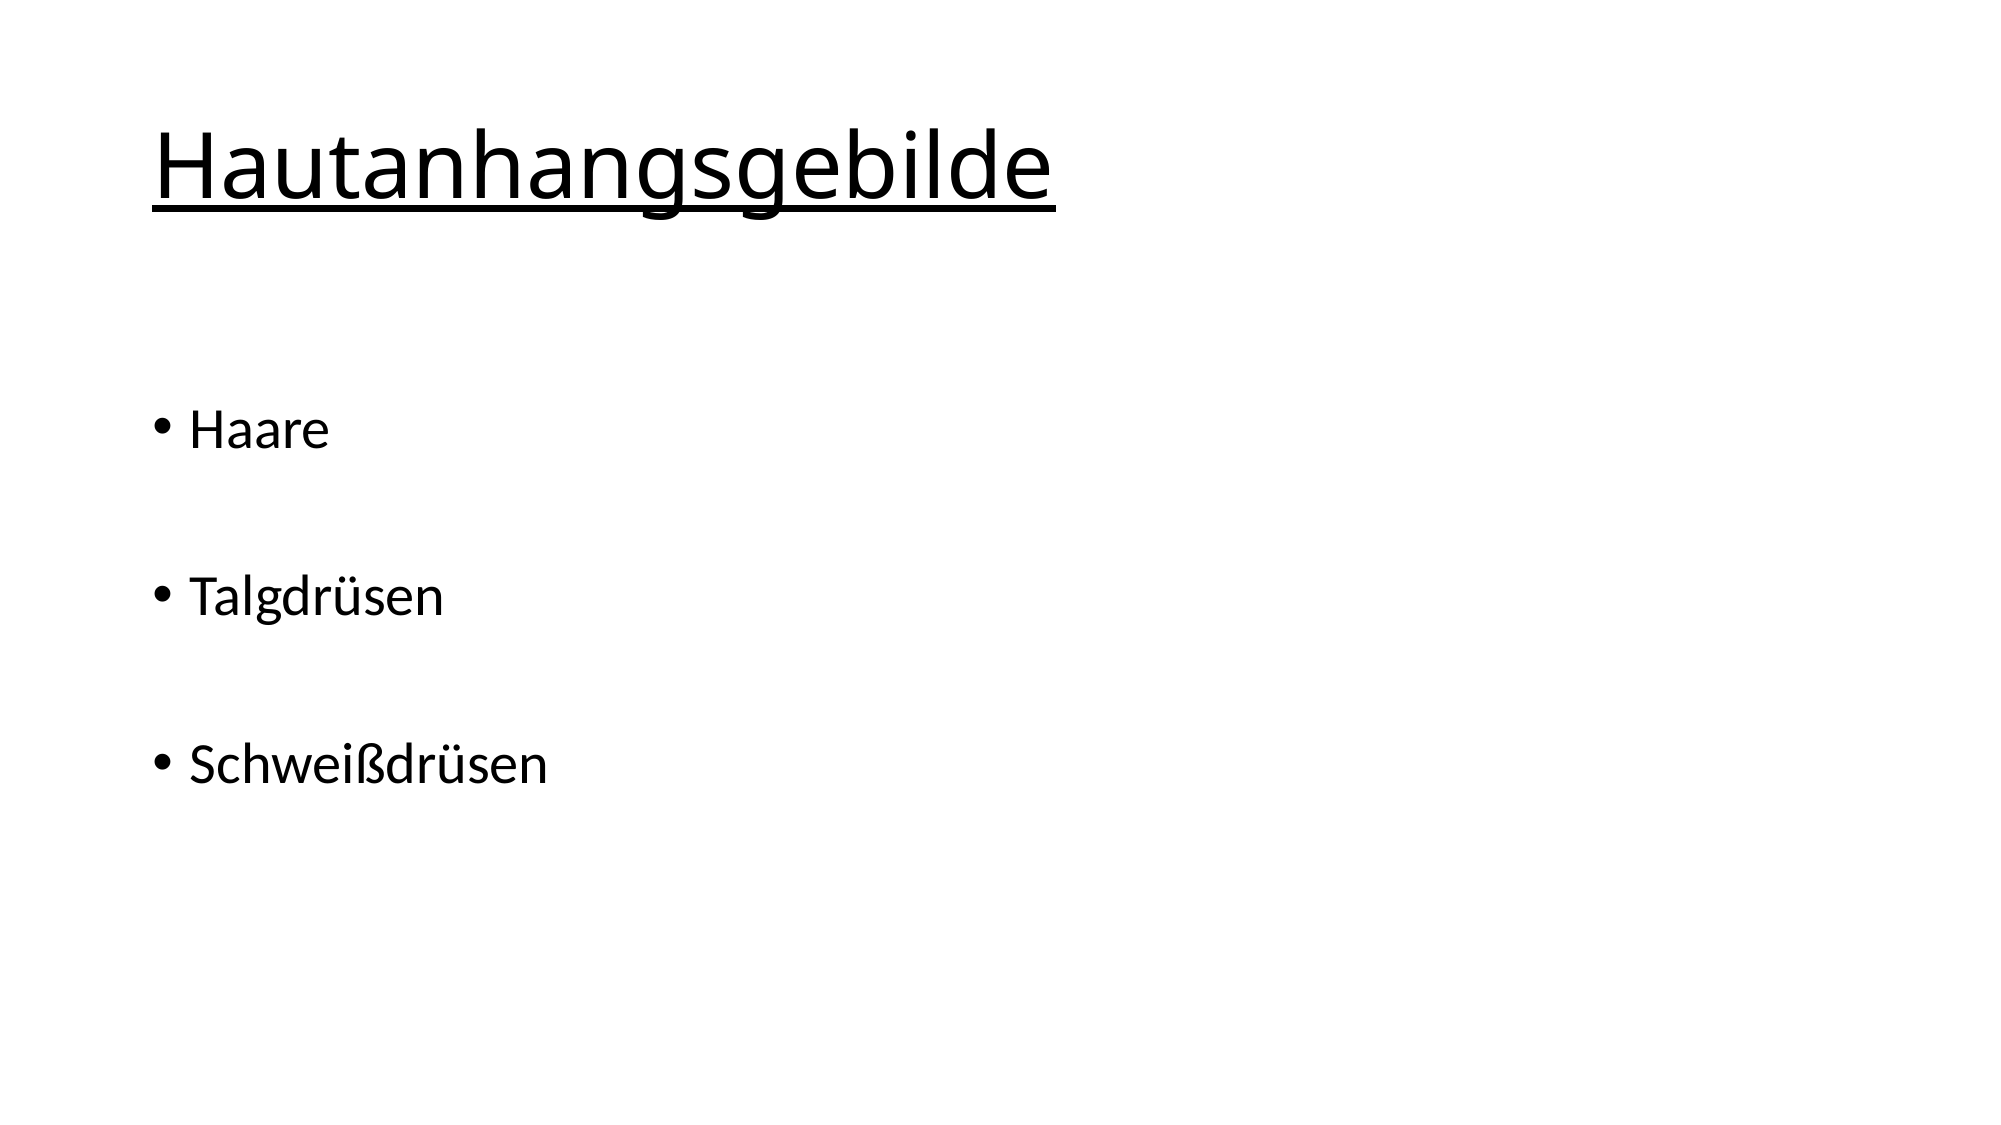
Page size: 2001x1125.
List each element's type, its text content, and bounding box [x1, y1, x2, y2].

title Hautanhangsgebilde [137, 59, 1863, 278]
list Haare Talgdrüsen Schweißdrüsen [137, 299, 1863, 1014]
